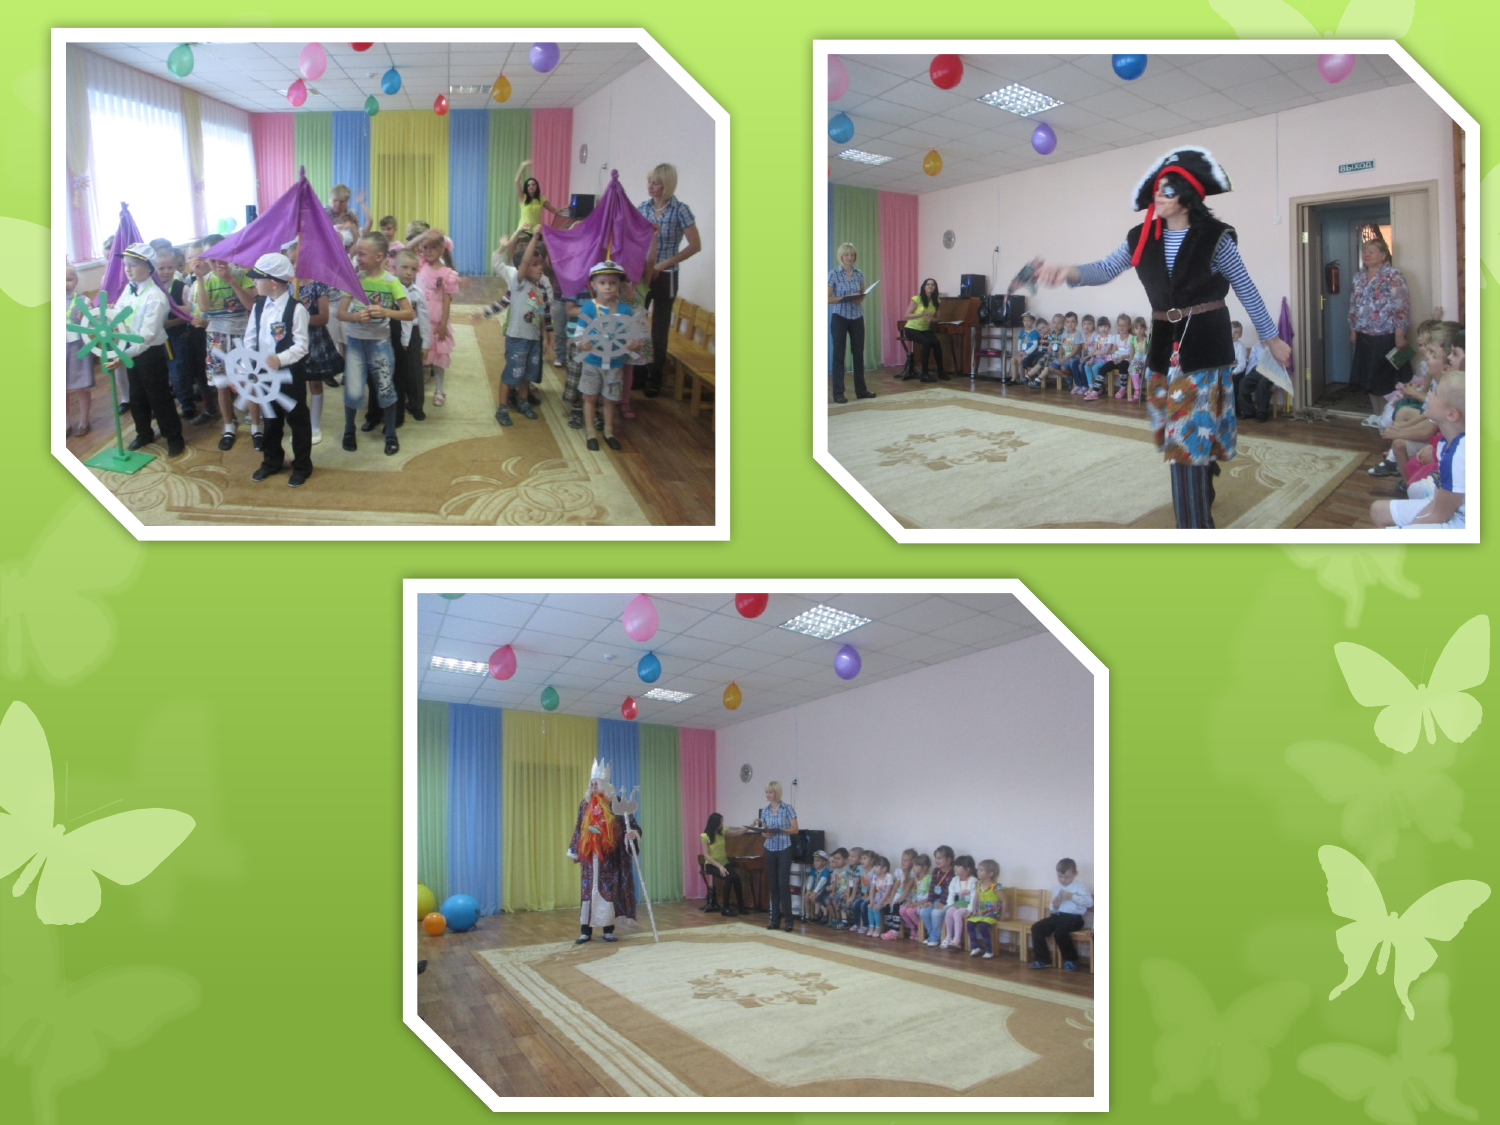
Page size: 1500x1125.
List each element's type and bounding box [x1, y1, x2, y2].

picture [409, 585, 1102, 1105]
picture [57, 34, 724, 534]
list [819, 46, 1474, 537]
